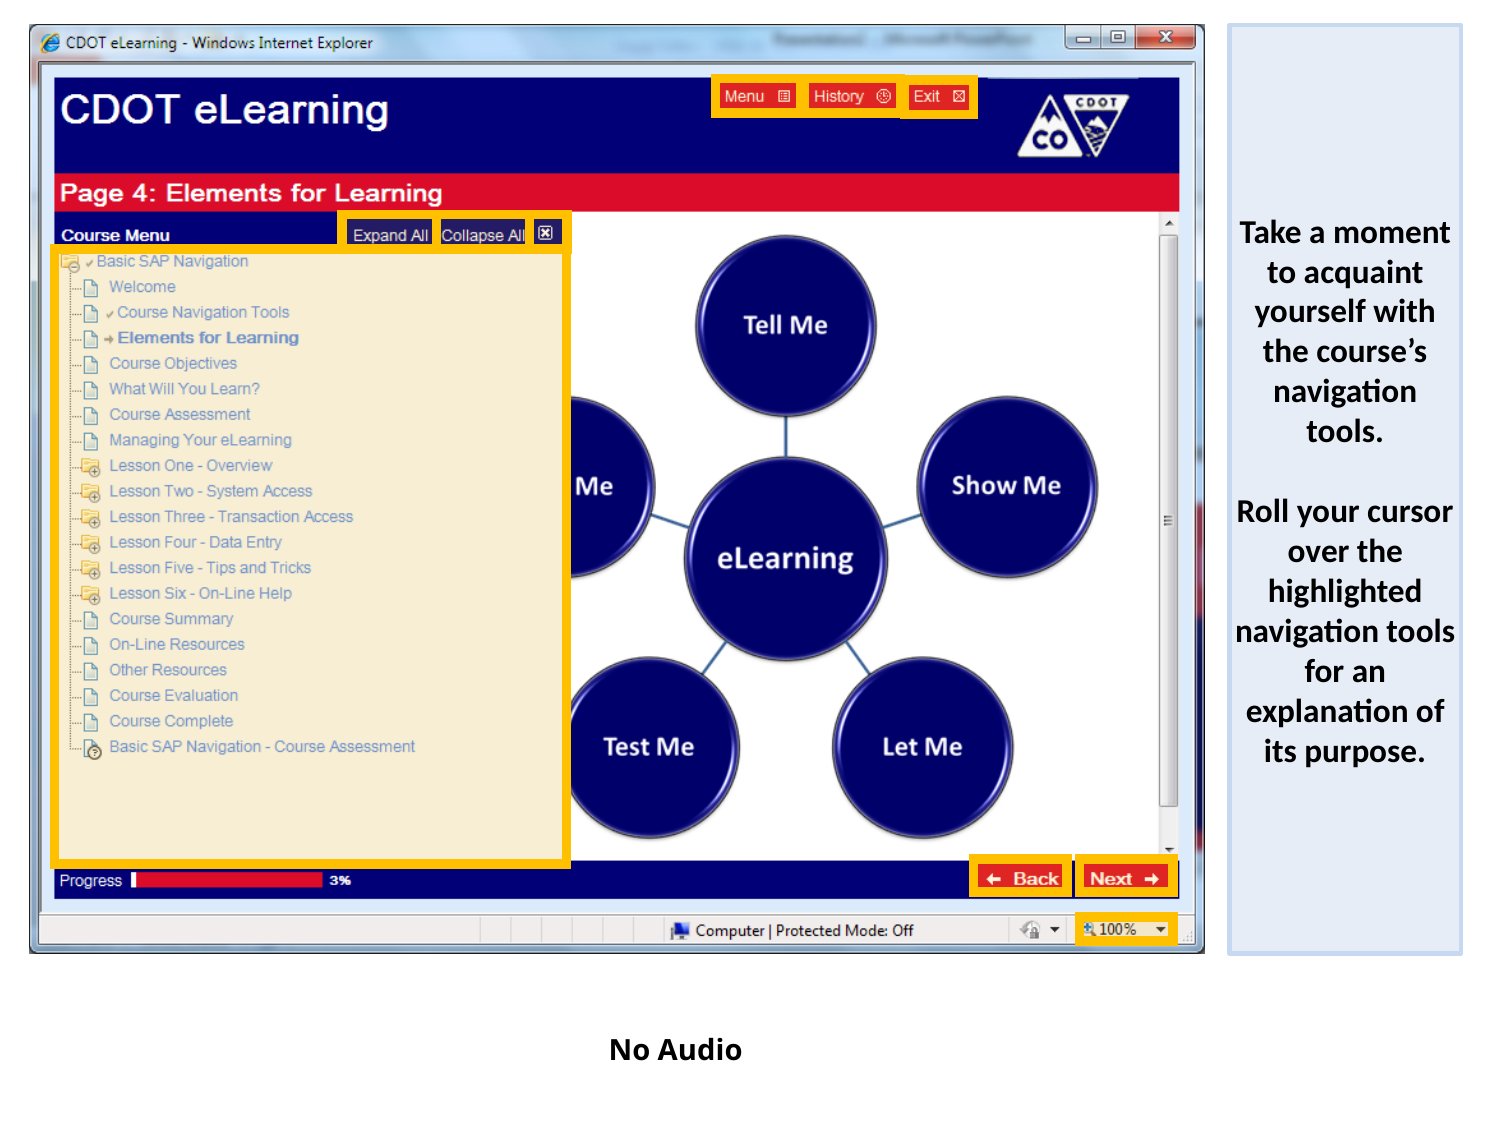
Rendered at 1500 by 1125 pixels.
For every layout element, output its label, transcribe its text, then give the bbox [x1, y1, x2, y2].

text_box No Audio [284, 1024, 1067, 1074]
picture [29, 24, 1205, 954]
text_box Take a moment to acquaint yourself with the course’s navigation tools. Roll your cursor over the highlighted navigation tools for an explanation of its purpose. [1227, 23, 1463, 956]
